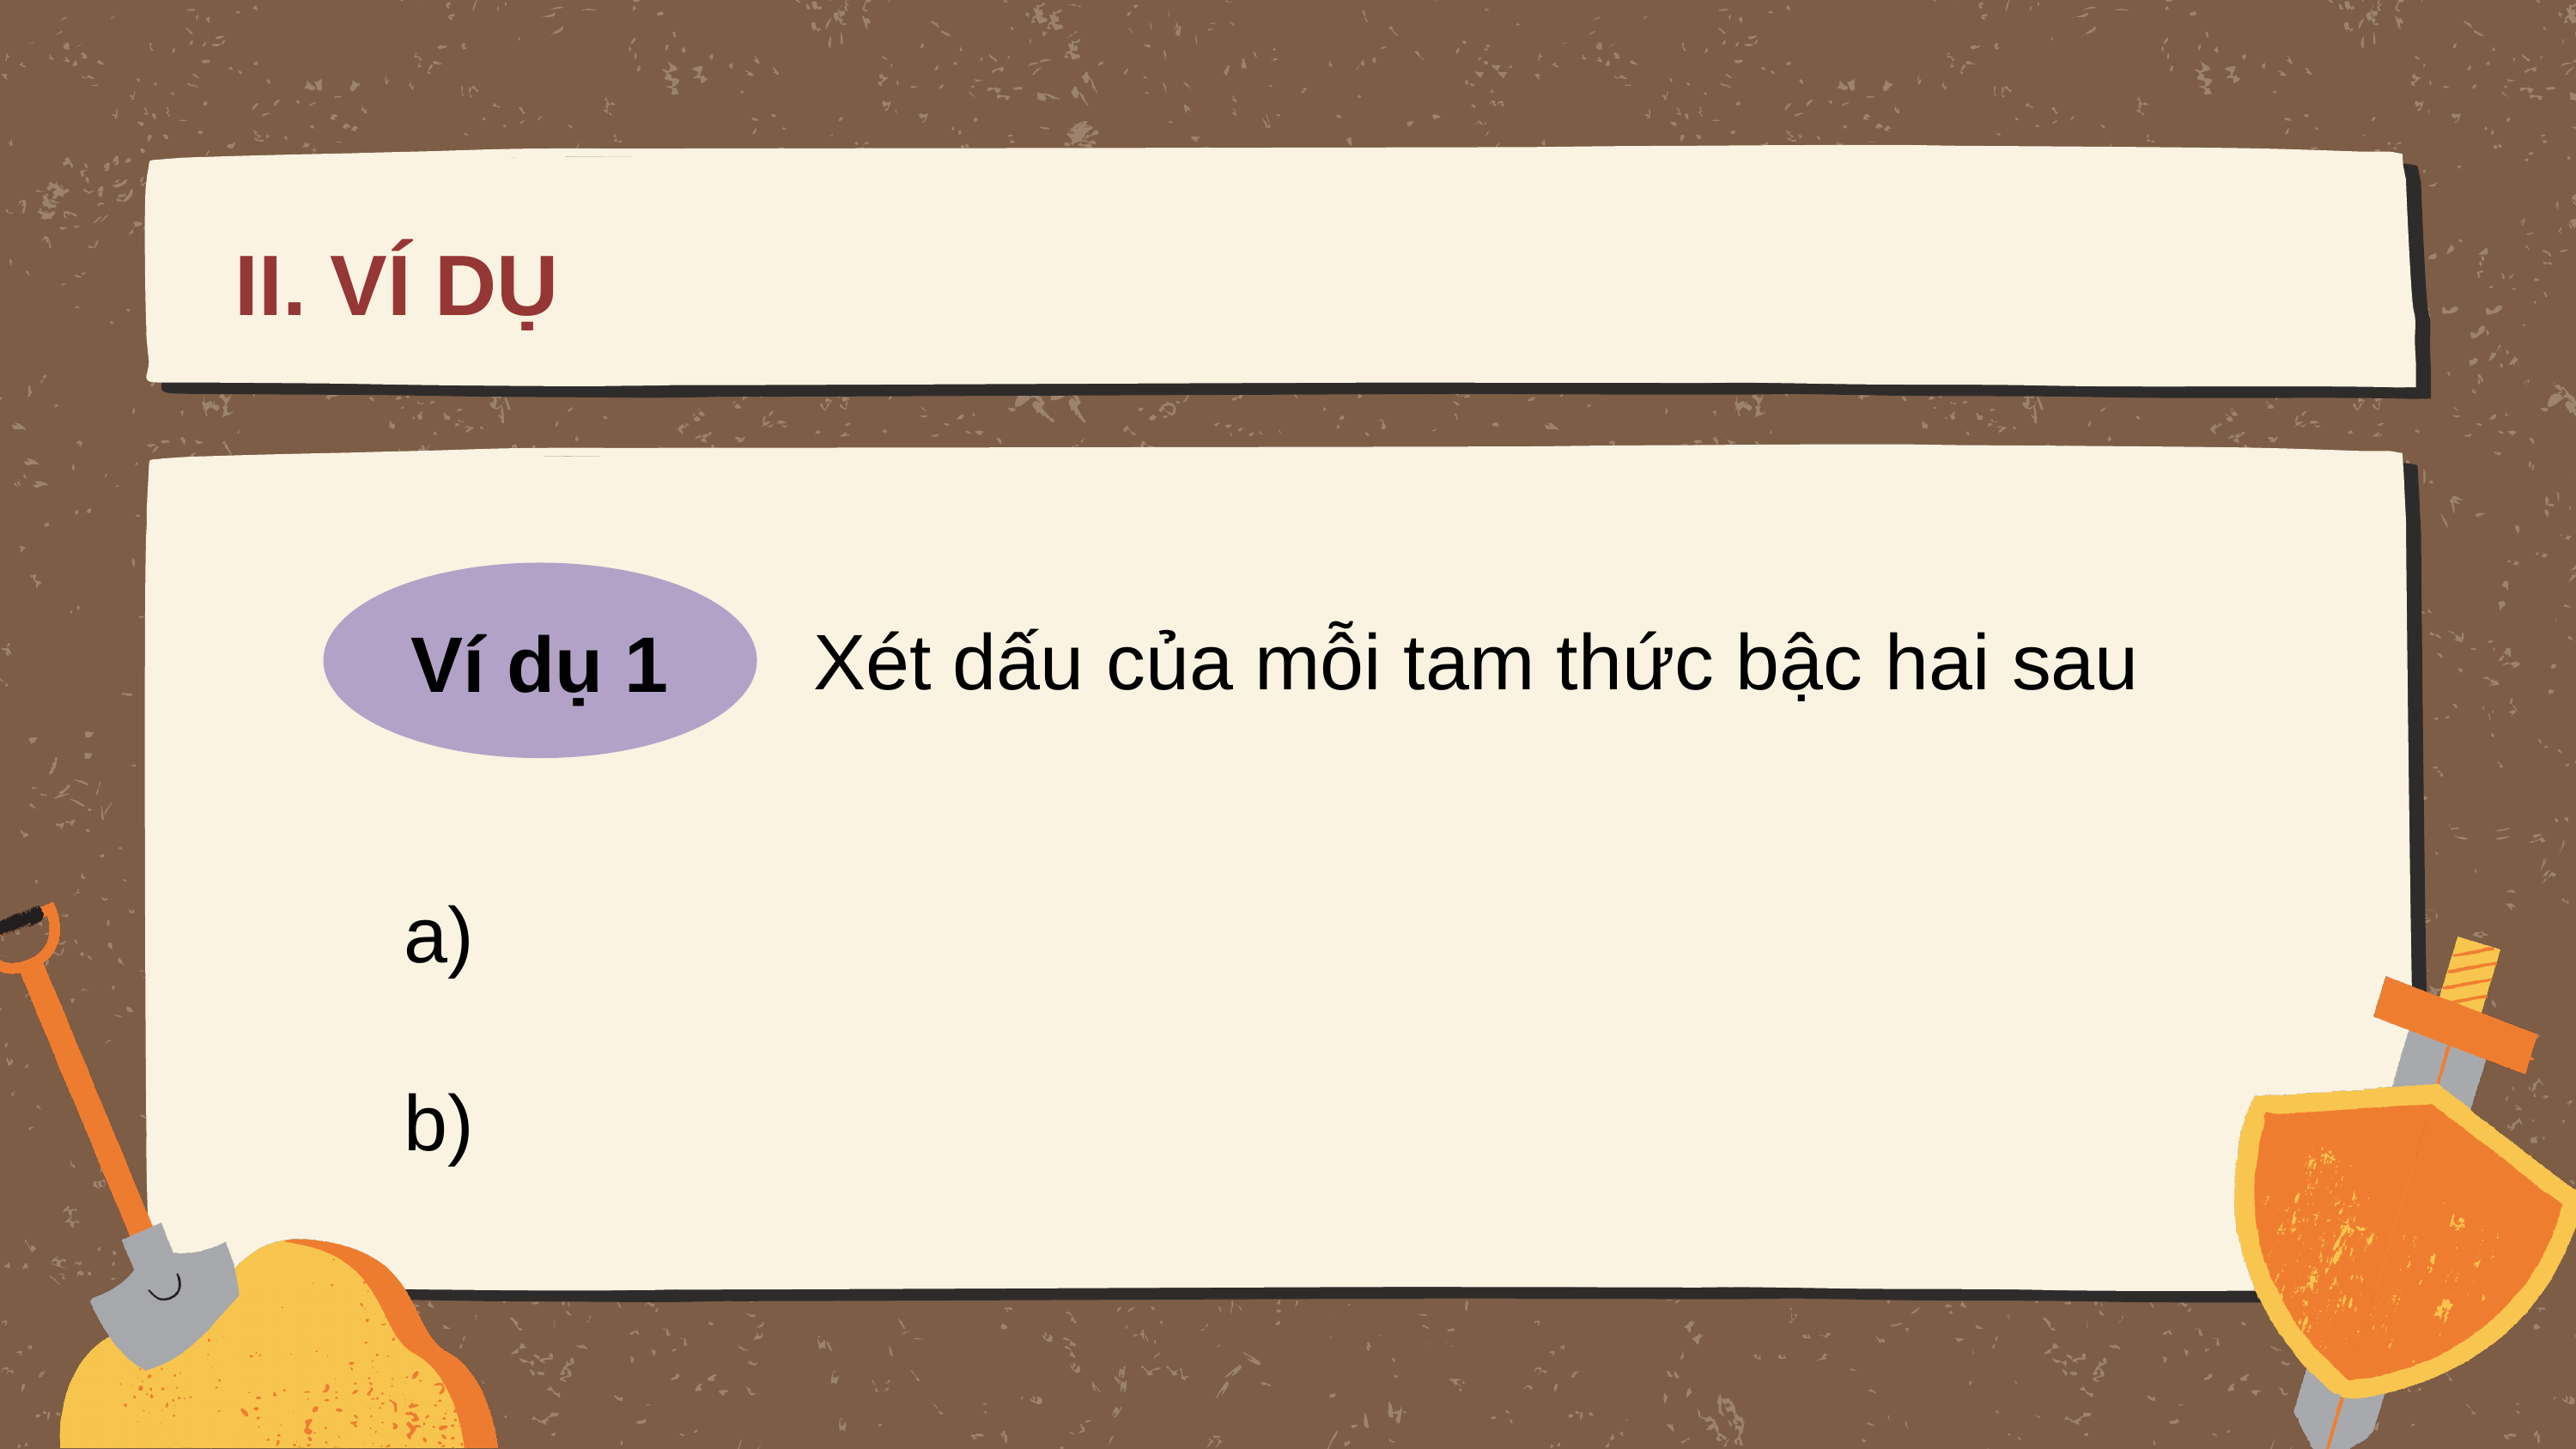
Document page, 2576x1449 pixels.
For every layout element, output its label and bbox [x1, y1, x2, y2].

picture [0, 900, 499, 1449]
text_box [502, 1313, 2208, 1449]
picture [2212, 930, 2576, 1449]
text_box [144, 144, 2432, 400]
text_box [0, 0, 2576, 929]
text_box [144, 444, 2432, 1304]
